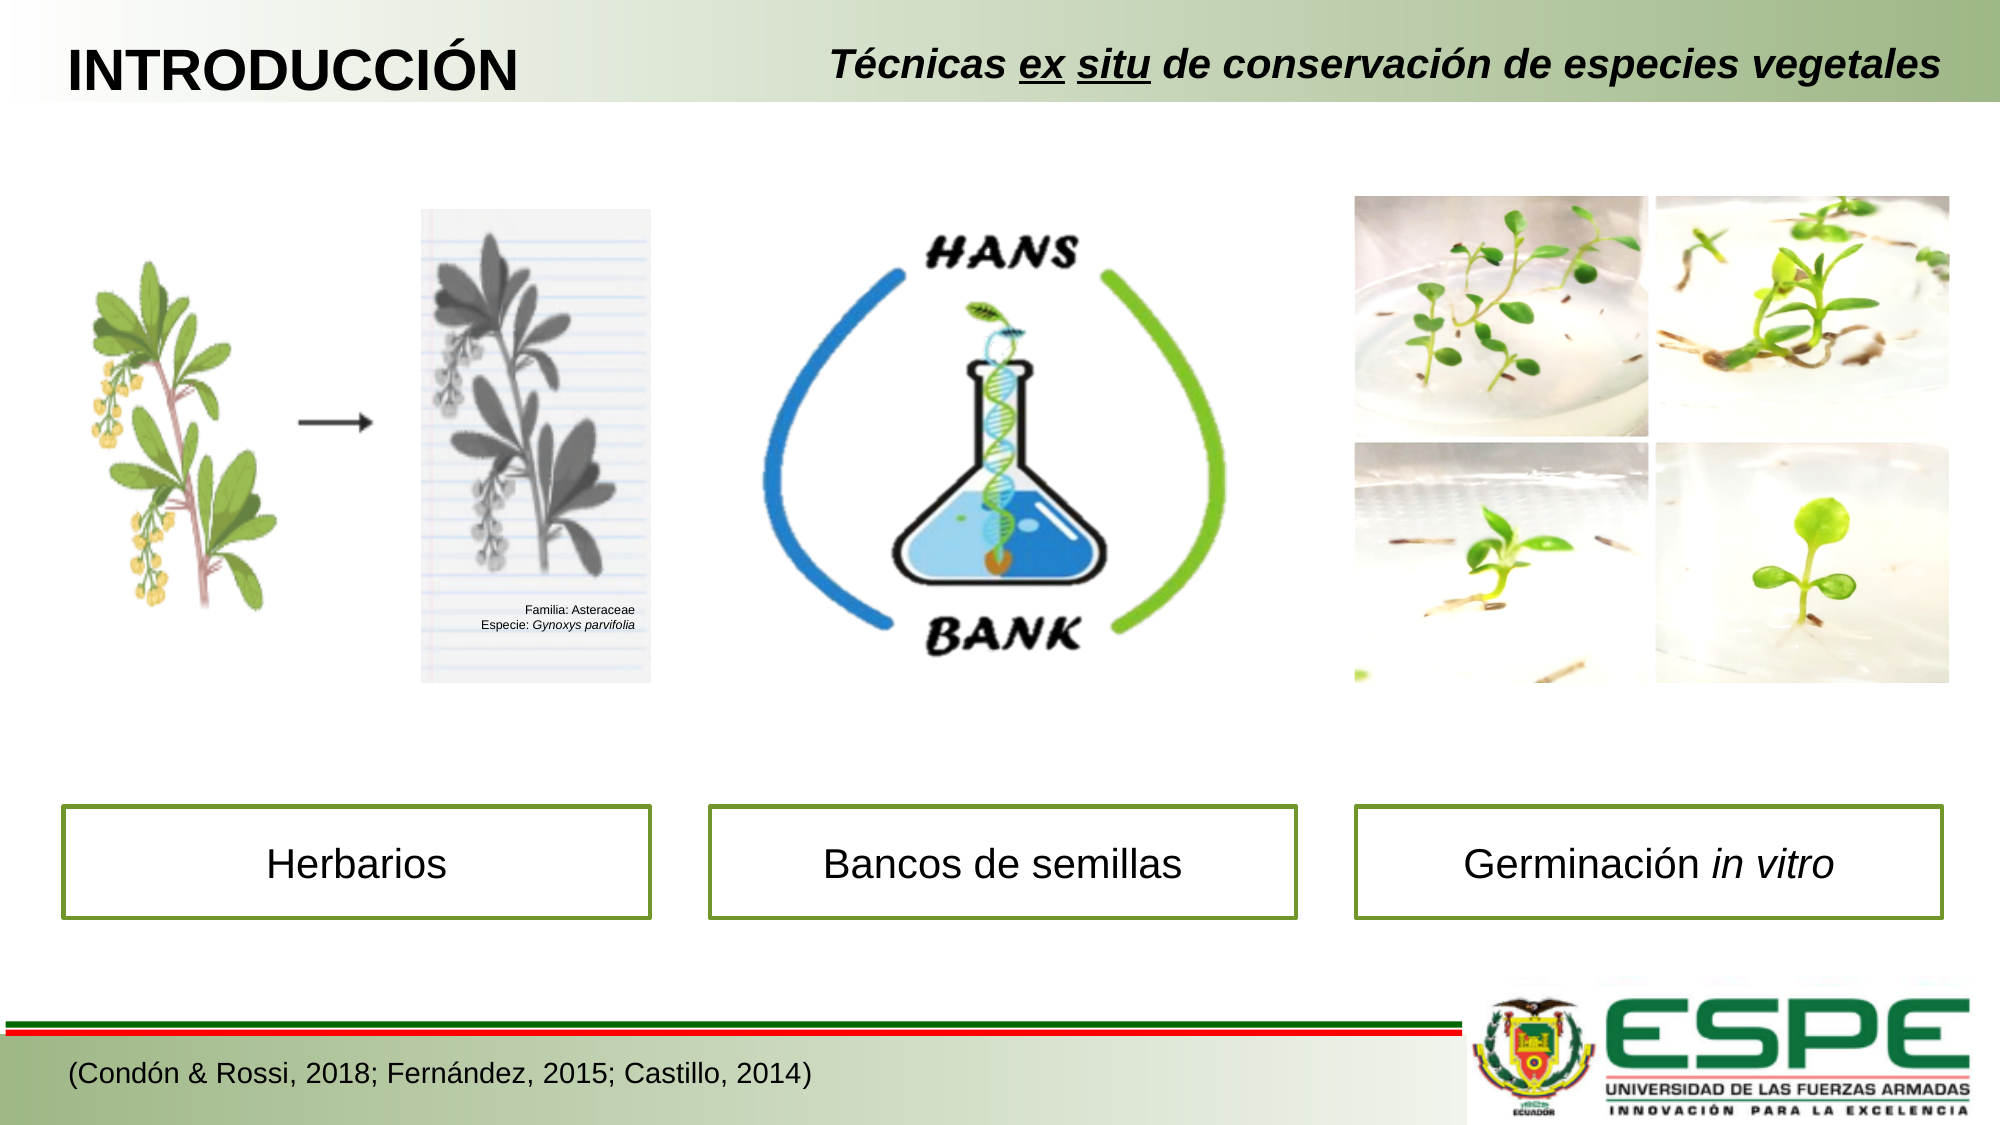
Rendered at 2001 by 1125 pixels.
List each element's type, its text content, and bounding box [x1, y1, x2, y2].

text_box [709, 219, 1297, 919]
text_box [63, 208, 651, 919]
text_box INTRODUCCIÓN [52, 24, 662, 110]
text_box Técnicas ex situ de conservación de especies vegetales [754, 29, 1957, 95]
text_box (Condón & Rossi, 2018; Fernández, 2015; Castillo, 2014) [53, 1047, 828, 1097]
picture [1467, 976, 1980, 1125]
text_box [1347, 190, 1957, 919]
